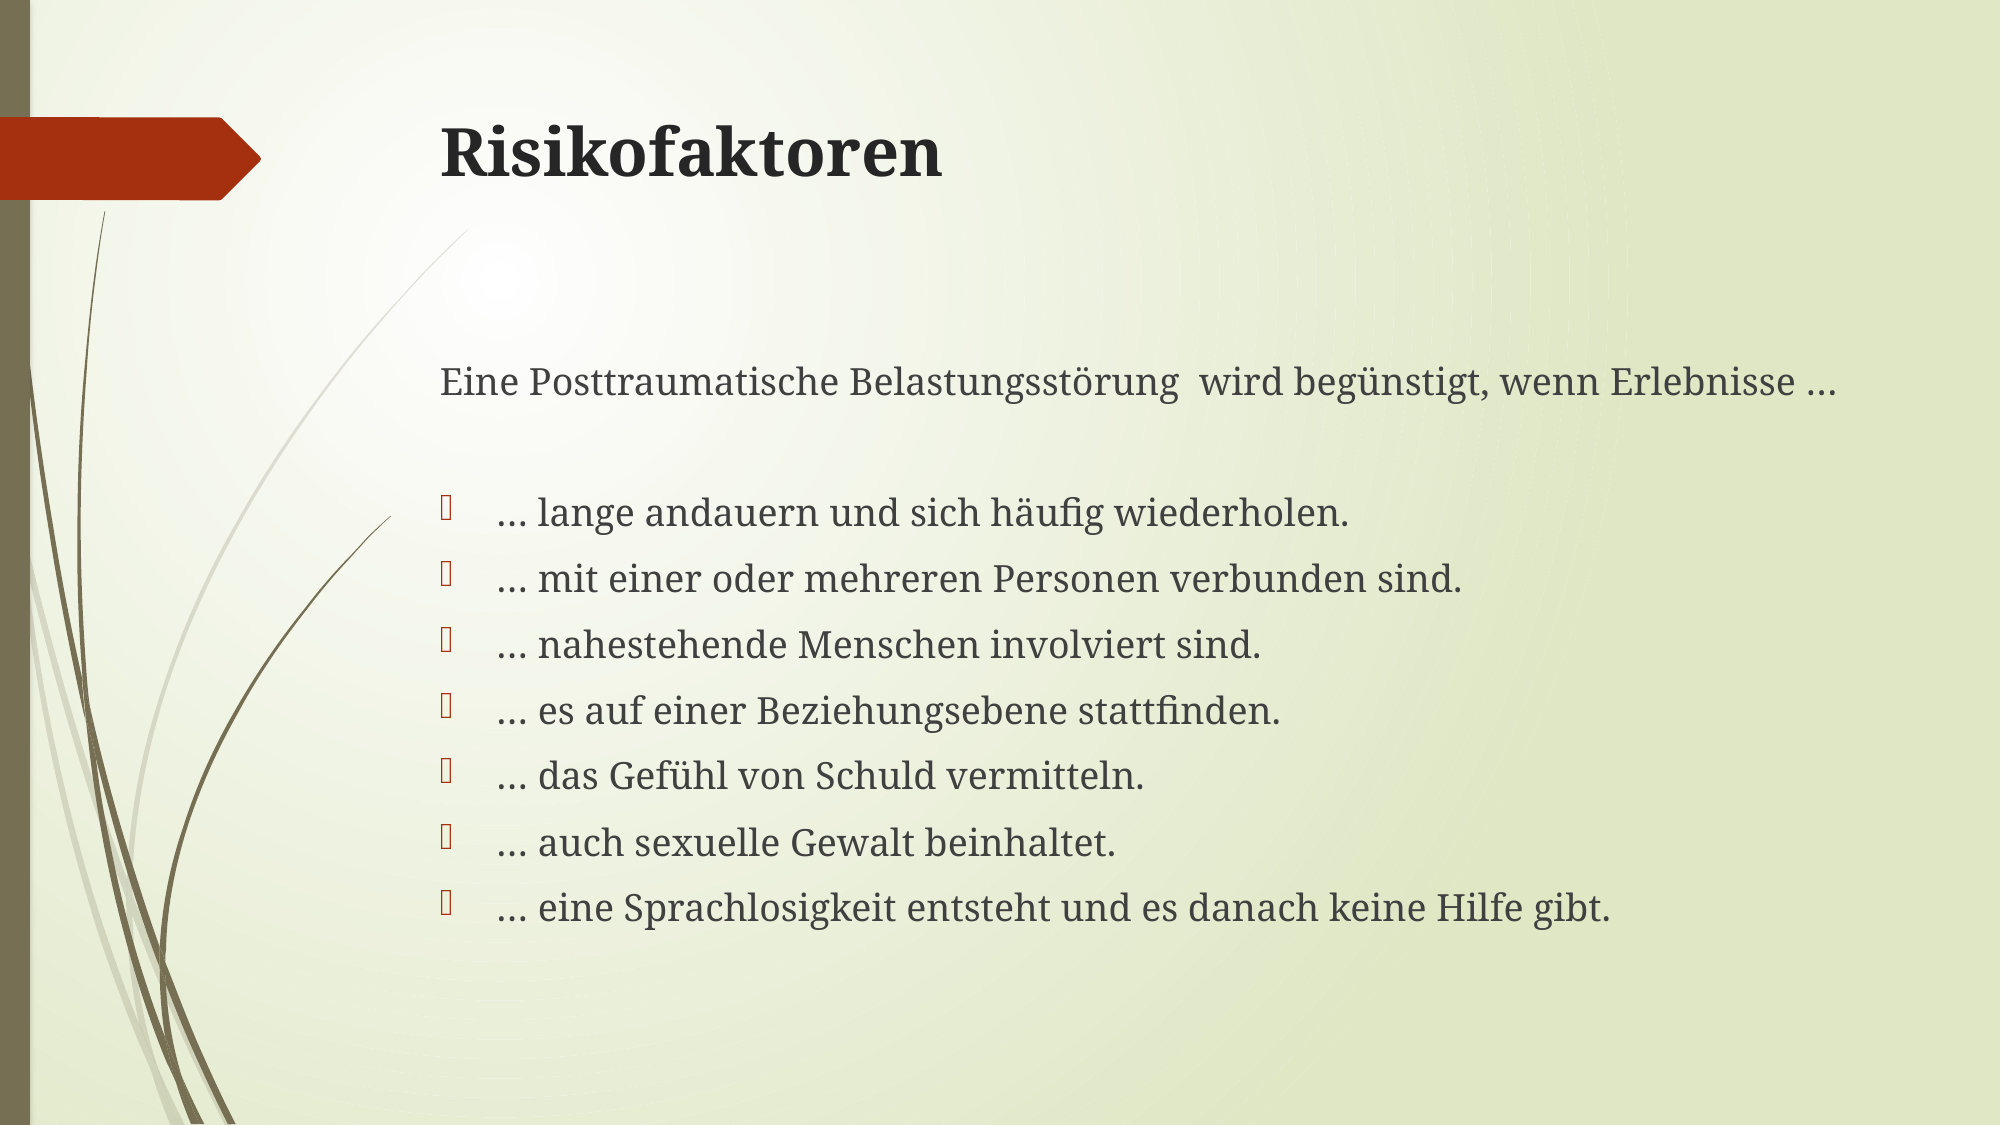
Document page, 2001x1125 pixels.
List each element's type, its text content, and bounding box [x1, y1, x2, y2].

list Eine Posttraumatische Belastungsstörung wird begünstigt, wenn Erlebnisse … … lange andauern und sich häufig wiederholen. … mit einer oder mehreren Personen verbunden sind. … nahestehende Menschen involviert sind. … es auf einer Beziehungsebene stattfinden. … das Gefühl von Schuld vermitteln. … auch sexuelle Gewalt beinhaltet. … eine Sprachlosigkeit entsteht und es danach keine Hilfe gibt. [424, 350, 1888, 970]
title Risikofaktoren [425, 102, 1888, 313]
